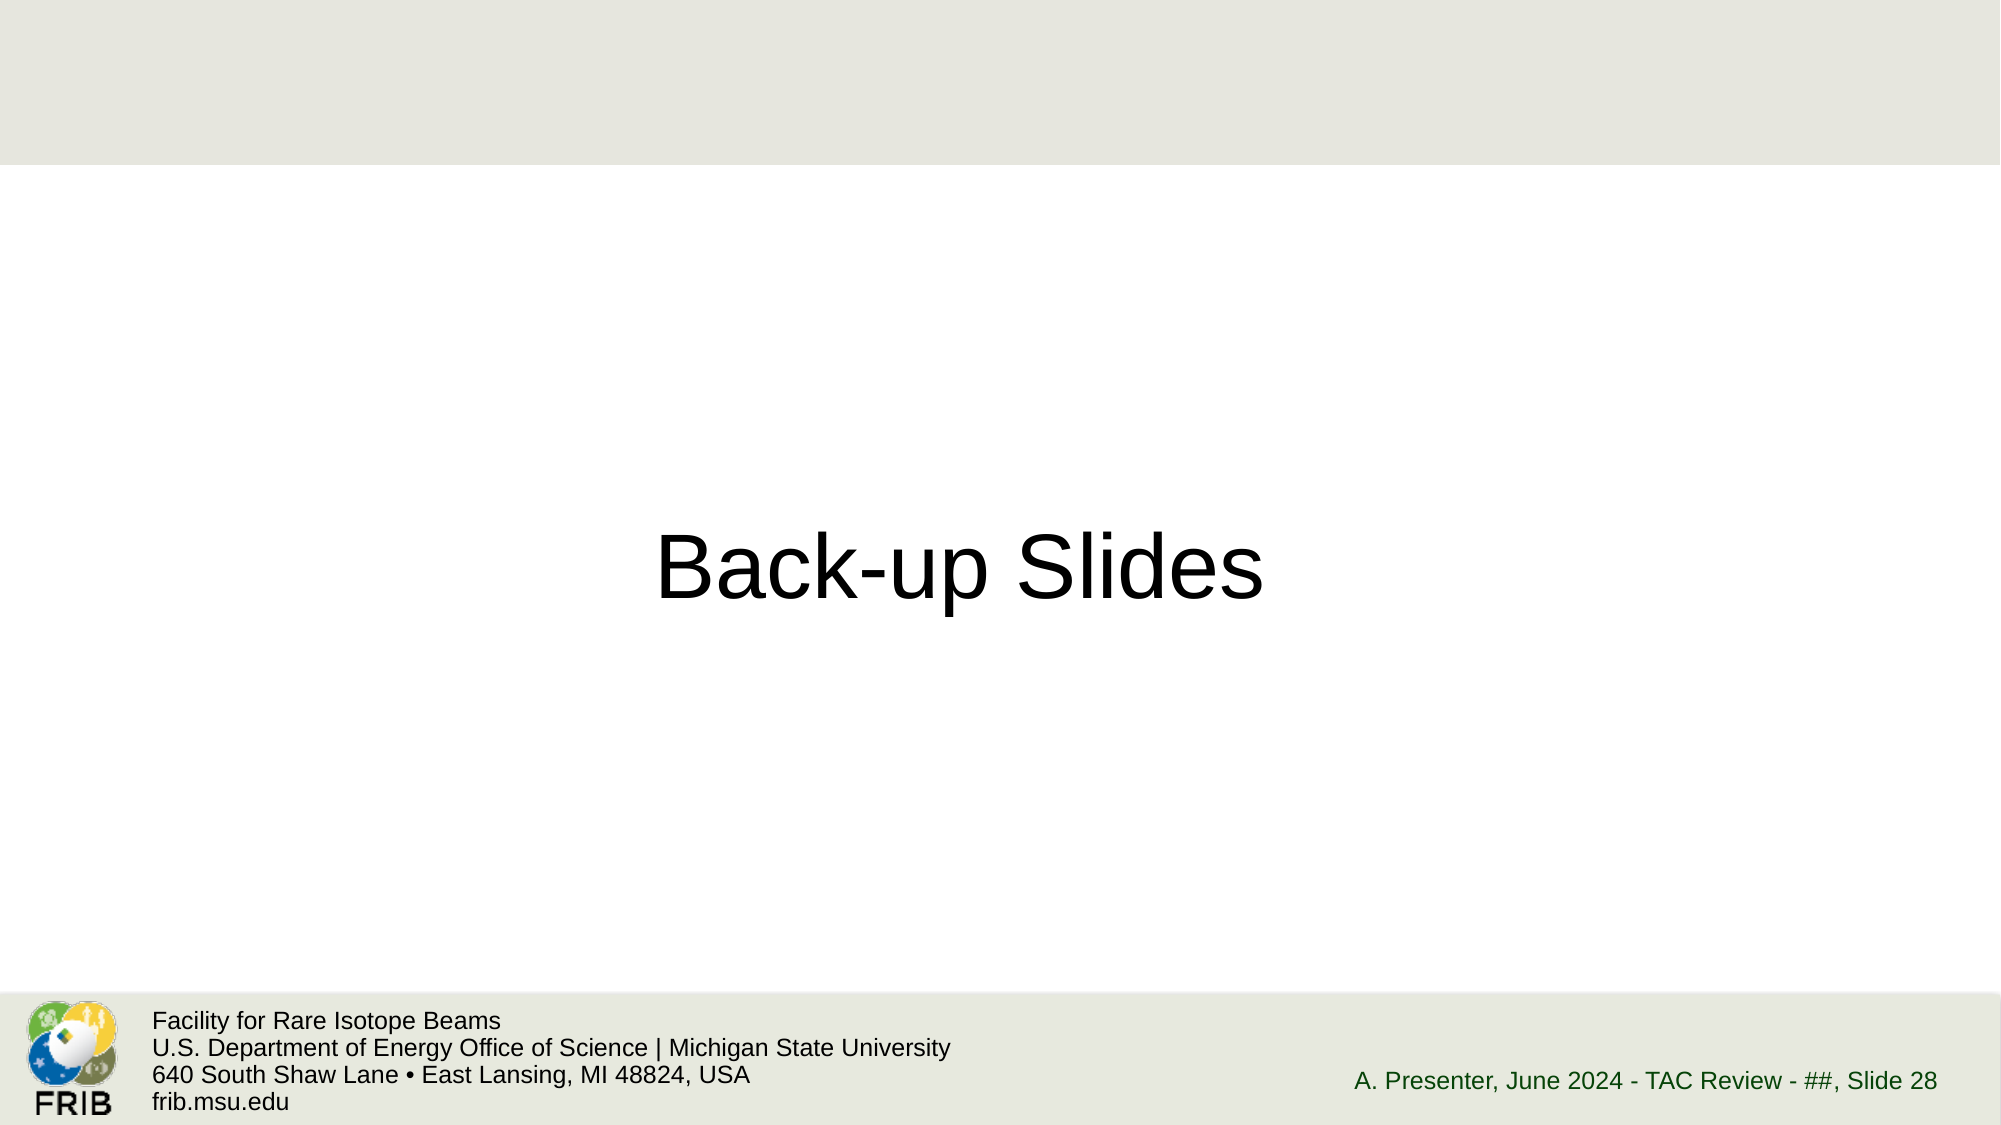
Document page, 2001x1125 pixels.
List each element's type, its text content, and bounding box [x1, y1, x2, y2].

text_box Back-up Slides [639, 499, 1371, 624]
picture [0, 0, 2000, 165]
picture [21, 994, 124, 1115]
slide_number , Slide 28 [1833, 1042, 2000, 1103]
footer A. Presenter, June 2024 - TAC Review - ## [905, 1042, 1833, 1103]
